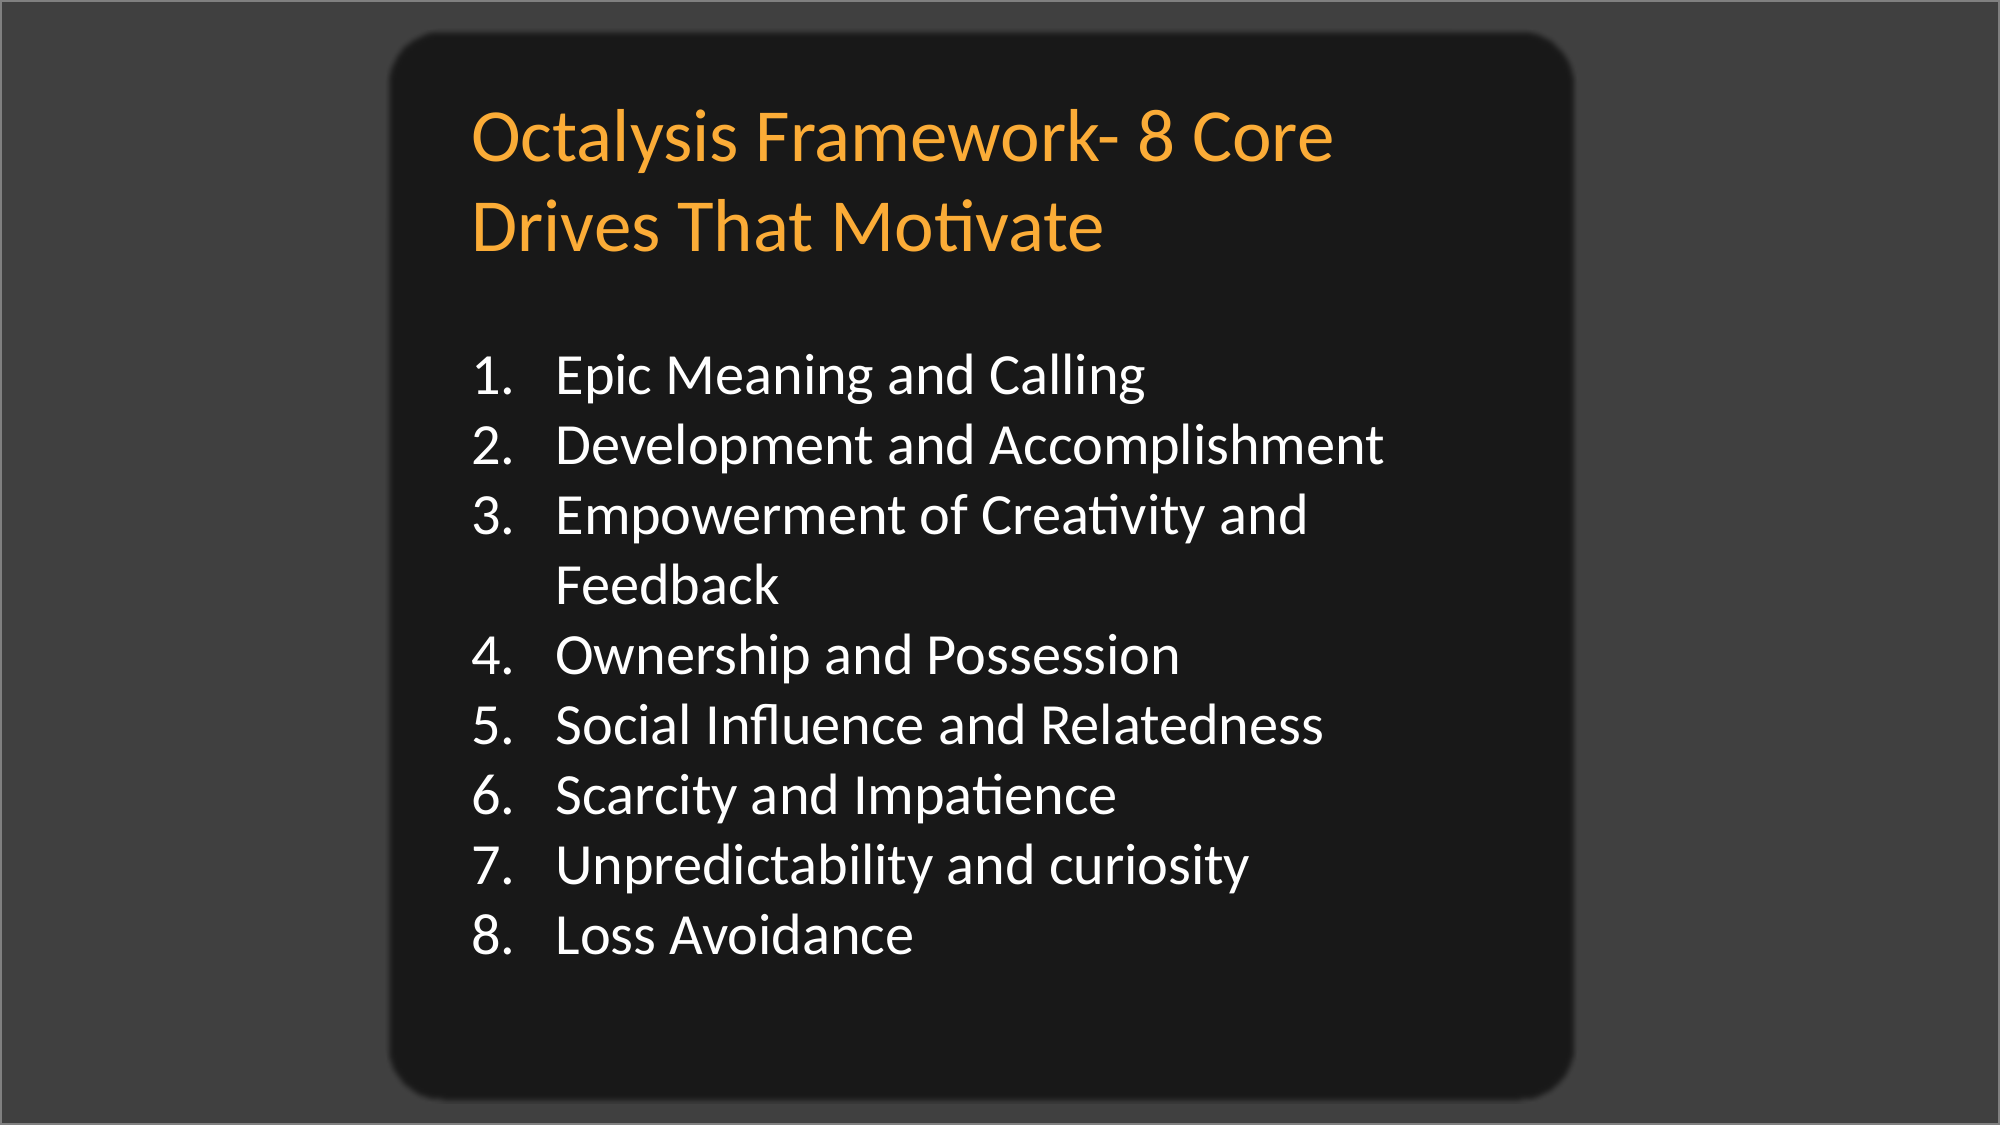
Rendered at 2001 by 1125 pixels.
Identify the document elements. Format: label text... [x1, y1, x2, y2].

text_box [0, 0, 2000, 1125]
text_box Octalysis Framework- 8 Core Drives That Motivate Epic Meaning and Calling Development and Accomplishment Empowerment of Creativity and Feedback Ownership and Possession Social Influence and Relatedness Scarcity and Impatience Unpredictability and curiosity Loss Avoidance [456, 79, 1473, 974]
text_box [387, 30, 1578, 1103]
